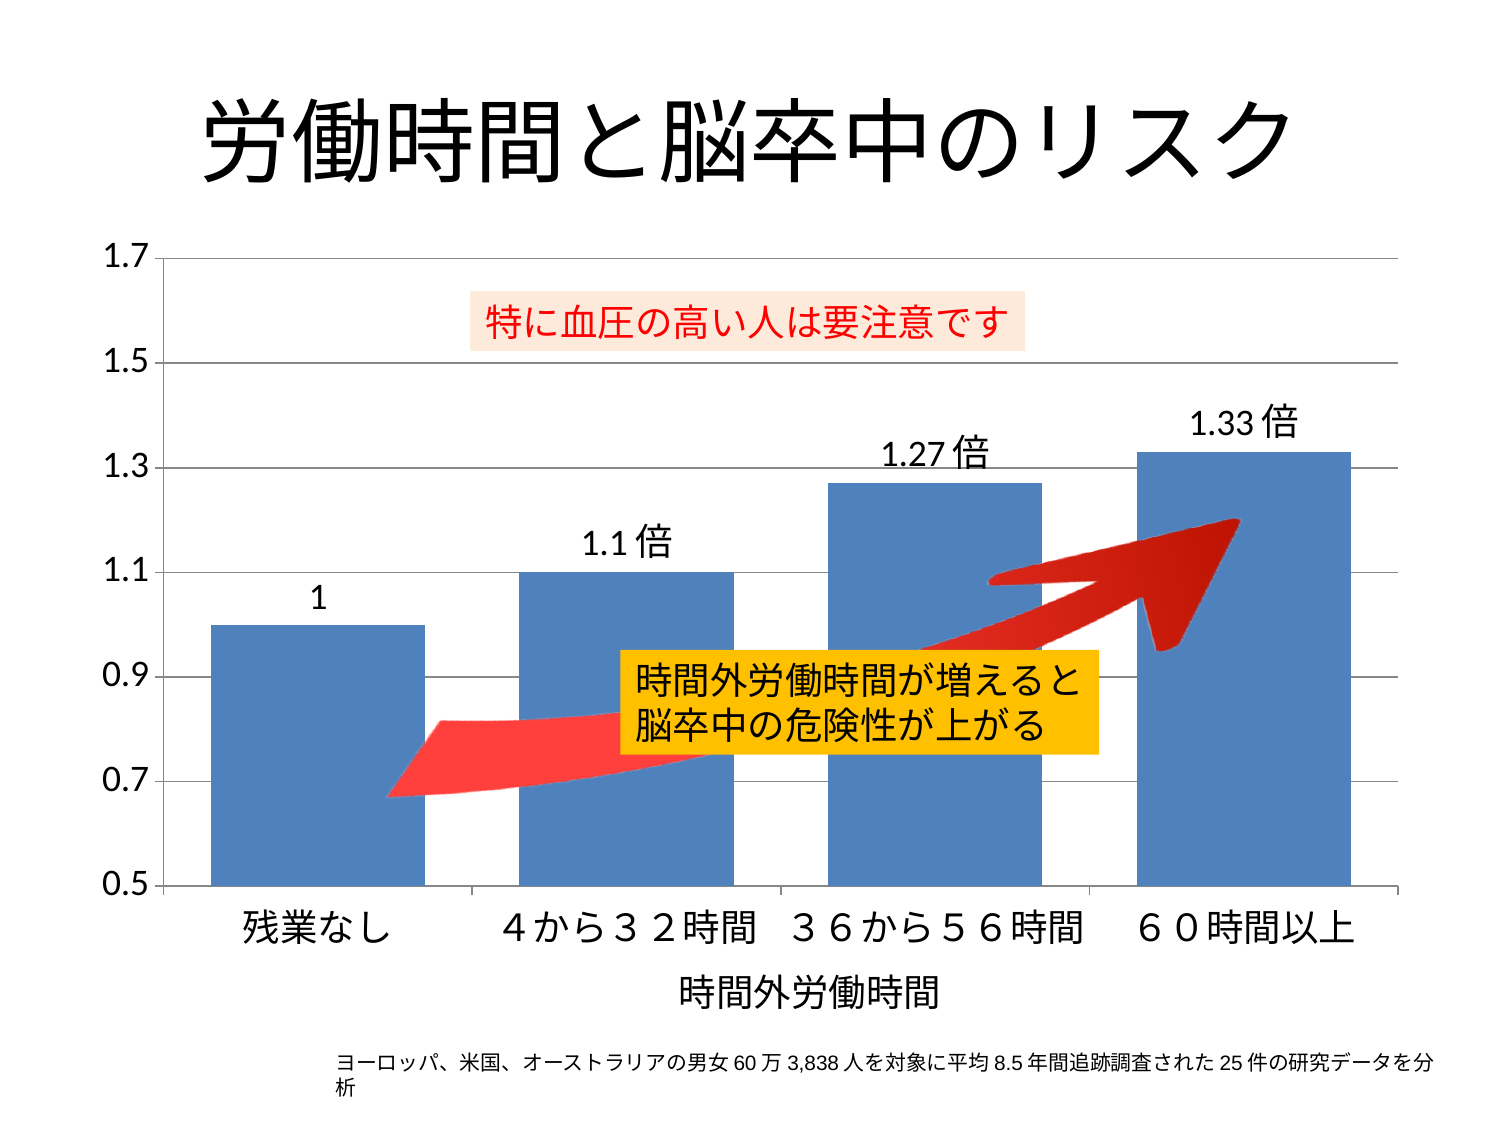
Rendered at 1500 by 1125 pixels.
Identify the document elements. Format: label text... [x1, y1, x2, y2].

text_box ヨーロッパ、米国、オーストラリアの男女60万3,838人を対象に平均8.5年間追跡調査された25件の研究データを分析 [320, 1042, 1459, 1107]
text_box 時間外労働時間 [664, 977, 957, 1022]
chart [74, 224, 1426, 968]
title 労働時間と脳卒中のリスク [75, 45, 1425, 224]
